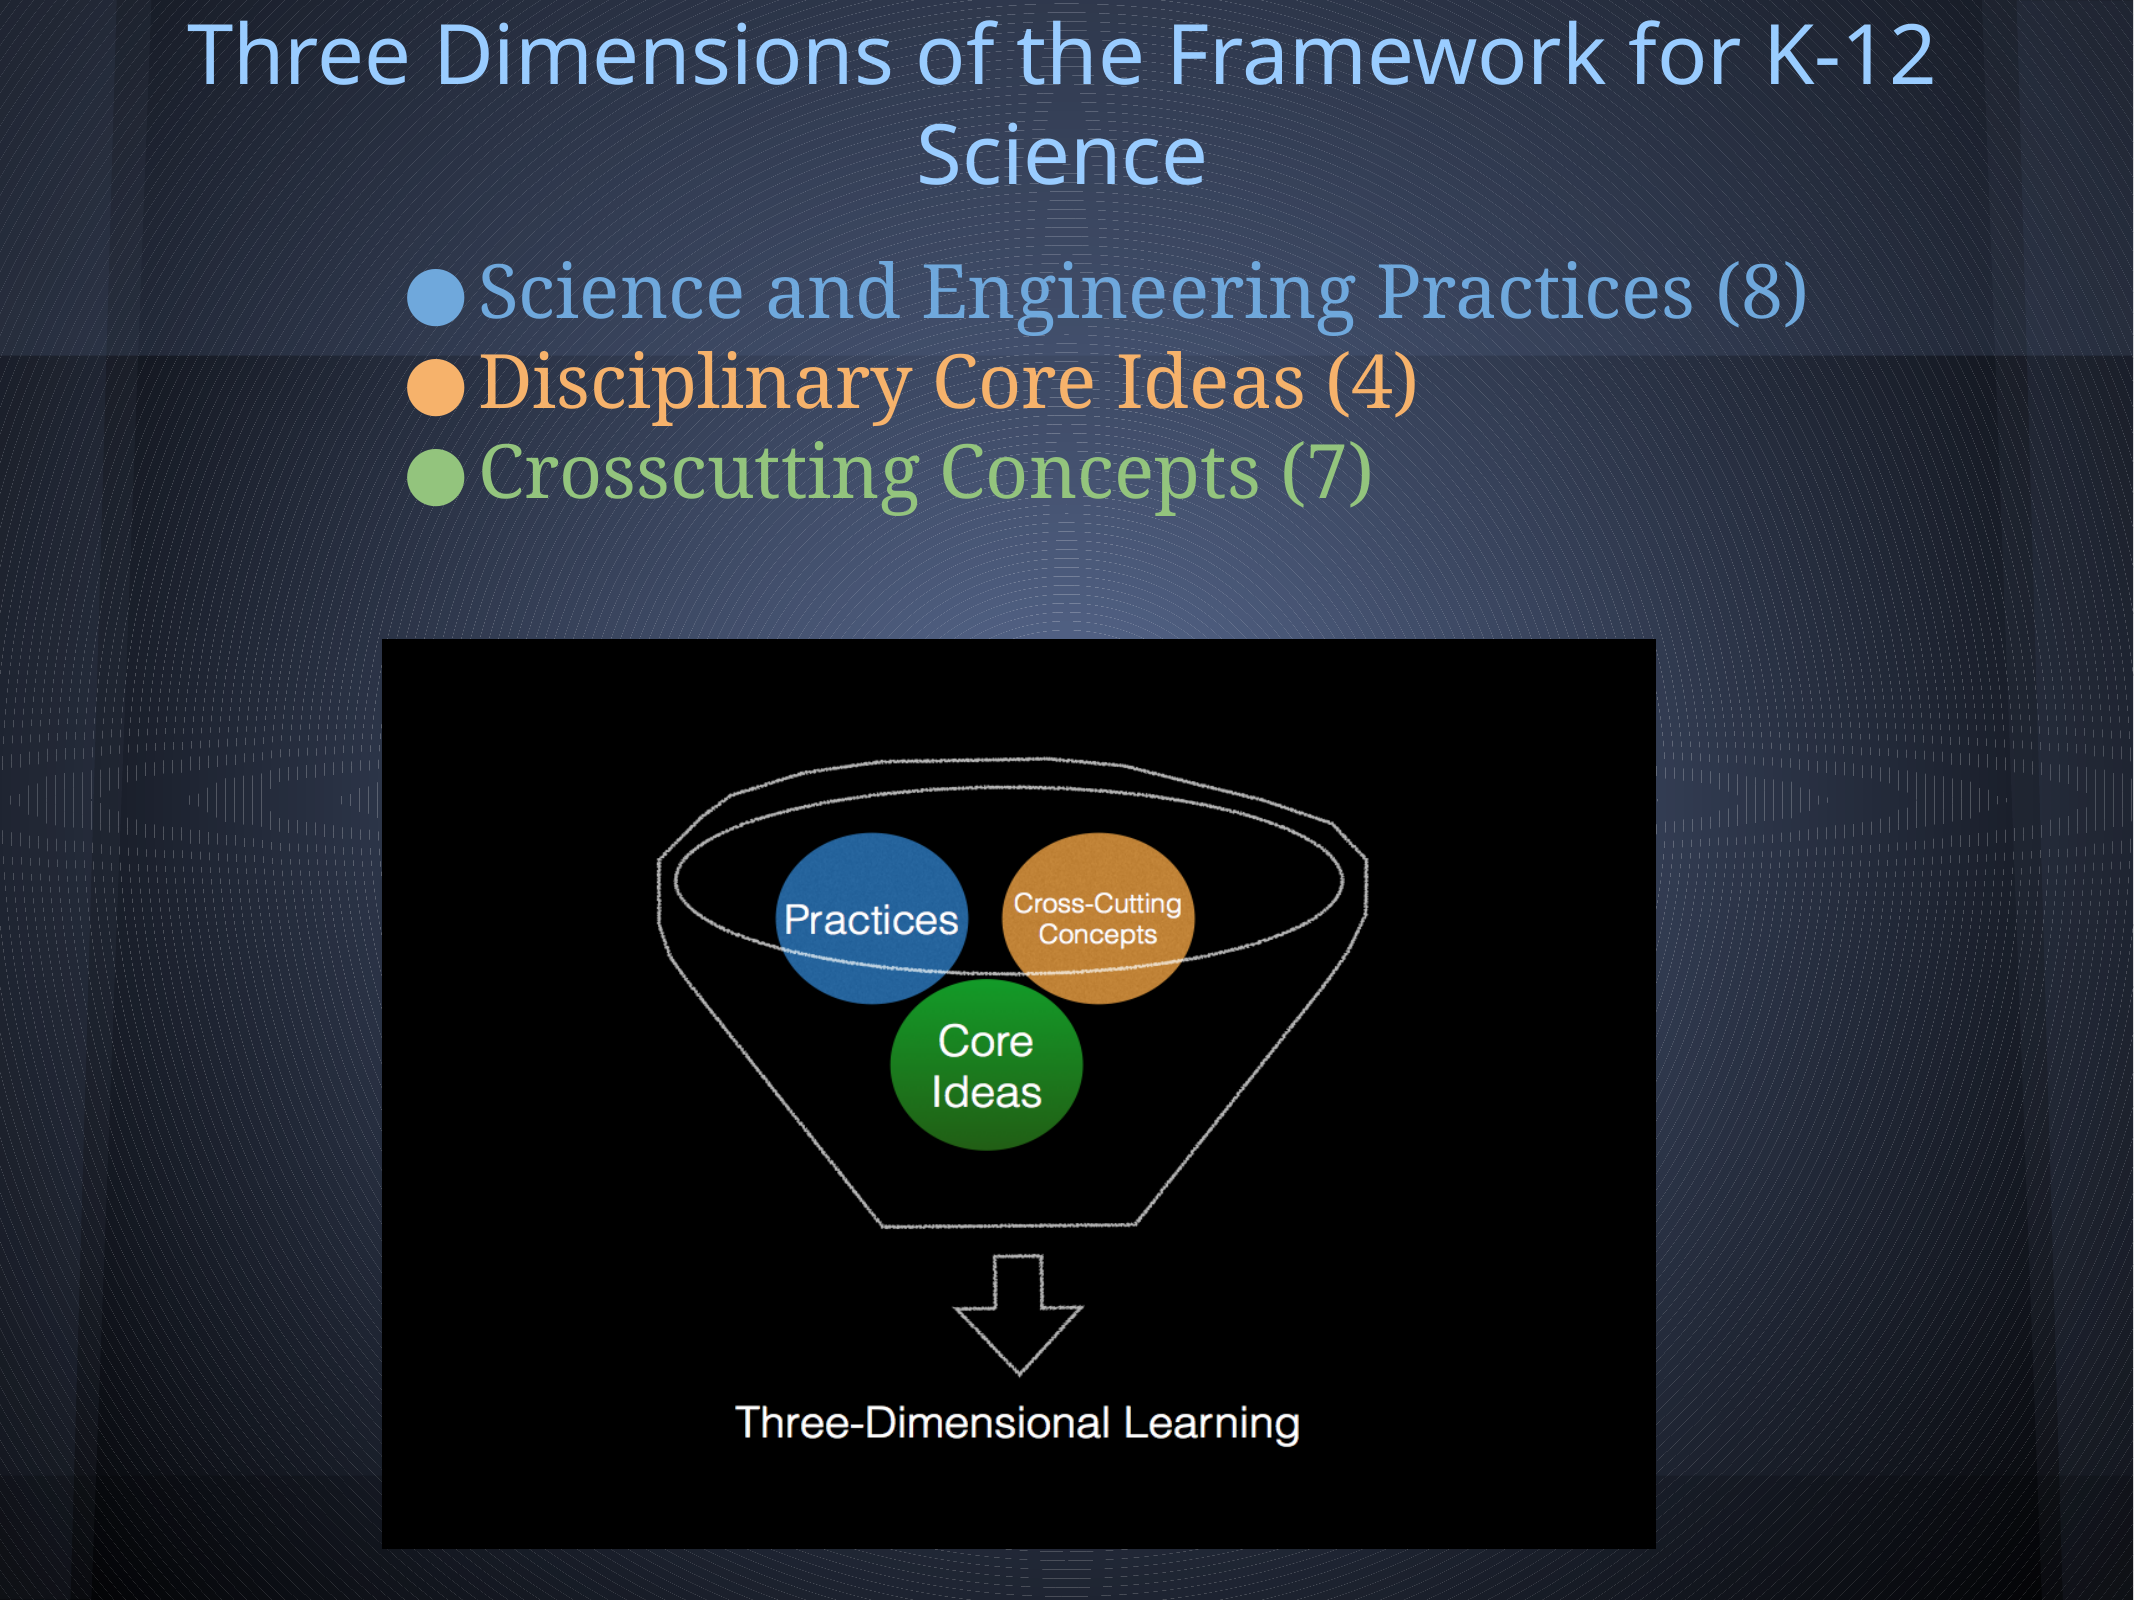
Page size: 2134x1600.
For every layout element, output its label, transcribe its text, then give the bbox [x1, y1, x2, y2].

list Science and Engineering Practices (8) Disciplinary Core Ideas (4) Crosscutting Concepts (7) [382, 222, 1847, 549]
picture [381, 639, 1657, 1549]
title Three Dimensions of the Framework for K-12 Science [22, 47, 2104, 223]
